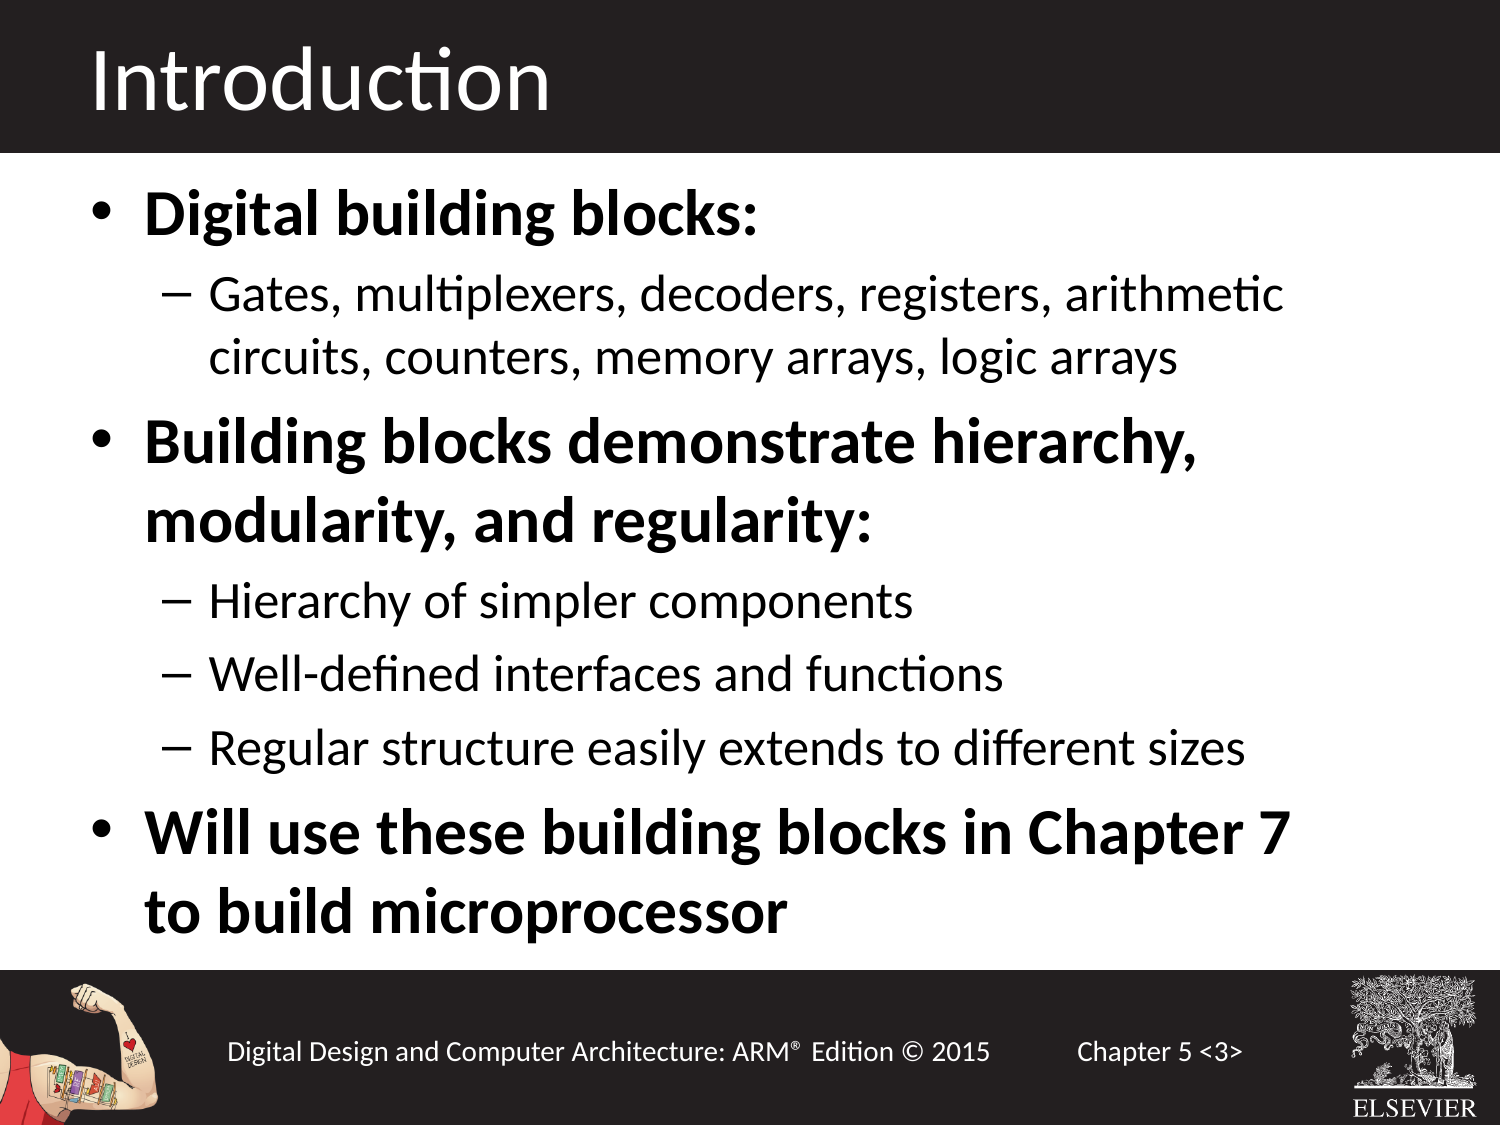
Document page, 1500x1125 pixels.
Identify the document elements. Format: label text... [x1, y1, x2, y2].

picture [1350, 974, 1477, 1117]
picture [0, 979, 163, 1125]
text_box Introduction [75, 11, 1375, 136]
list Digital building blocks: Gates, multiplexers, decoders, registers, arithmetic circuits, counters, memory arrays, logic arrays Building blocks demonstrate hierarchy, modularity, and regularity: Hierarchy of simpler components Well-defined interfaces and functions Regular structure easily extends to different sizes Will use these building blocks in Chapter 7 to build microprocessor [75, 162, 1313, 975]
